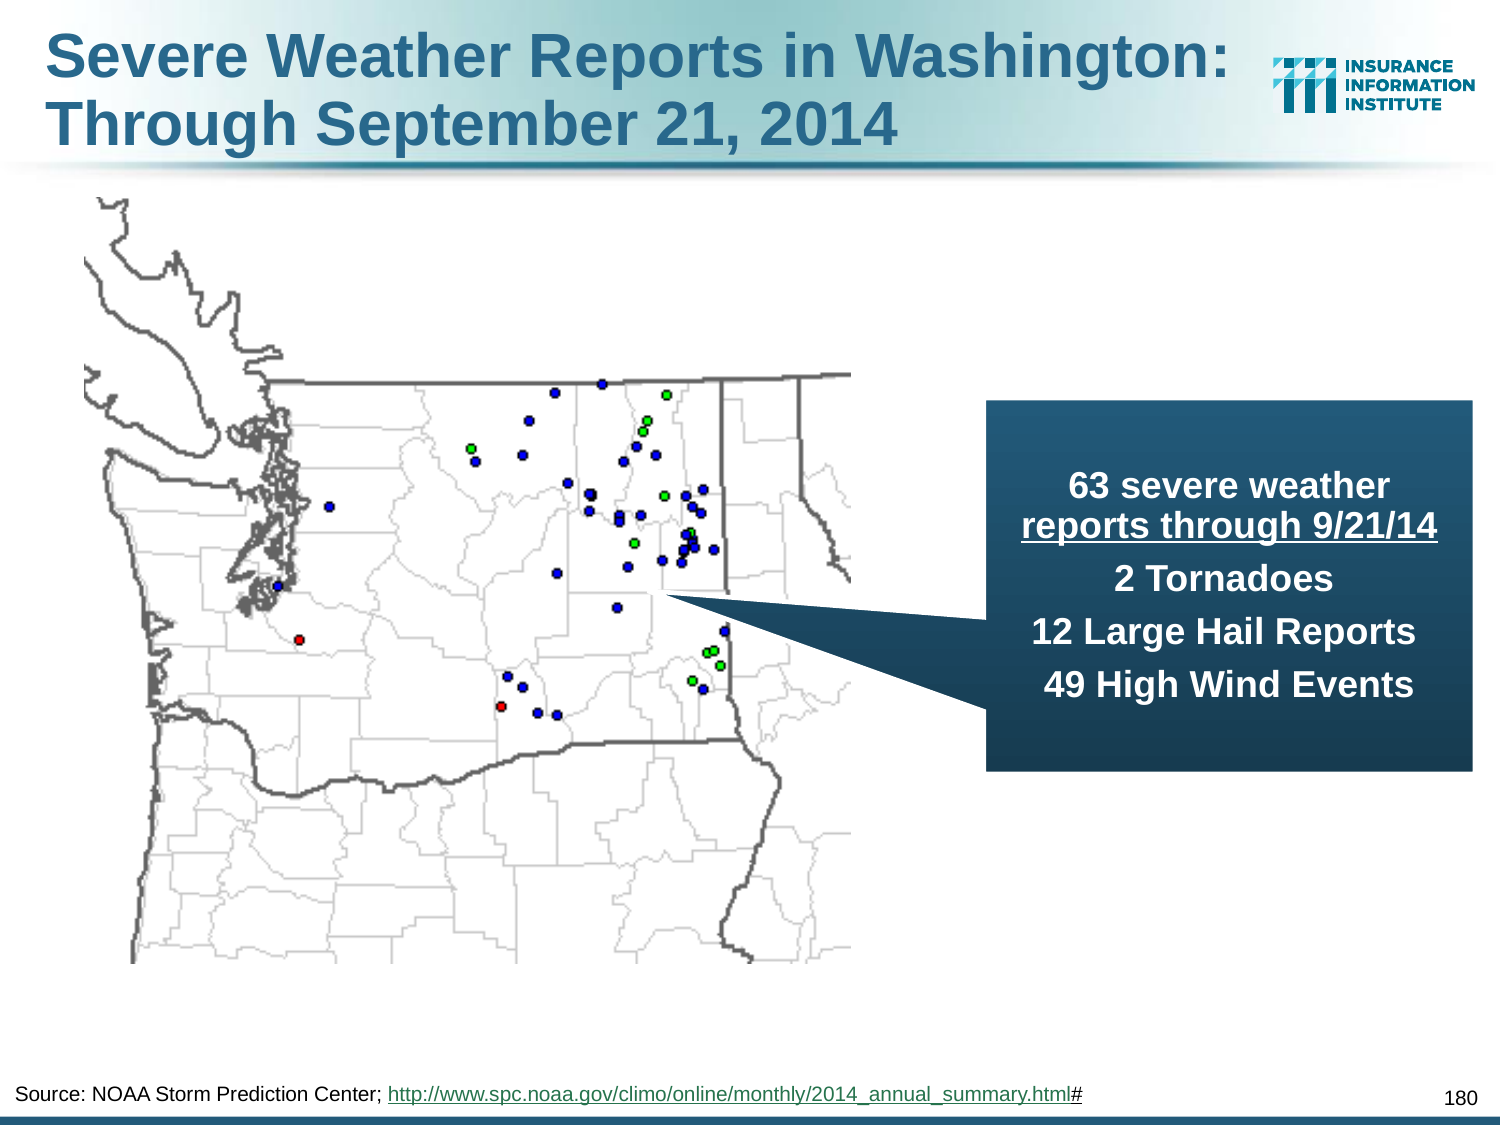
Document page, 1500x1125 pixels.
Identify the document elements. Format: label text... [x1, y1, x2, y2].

text_box 63 severe weather reports through 9/21/14 2 Tornadoes 12 Large Hail Reports 49 High Wind Events [855, 397, 1475, 774]
text_box Source: NOAA Storm Prediction Center; http://www.spc.noaa.gov/climo/online/monthly/2014_annual_summary.html# [0, 1073, 1353, 1114]
picture [84, 197, 851, 964]
title Severe Weather Reports in Washington: Through September 21, 2014 [37, 32, 1264, 151]
text_box 180 [1380, 1074, 1493, 1120]
picture [0, 0, 1500, 189]
